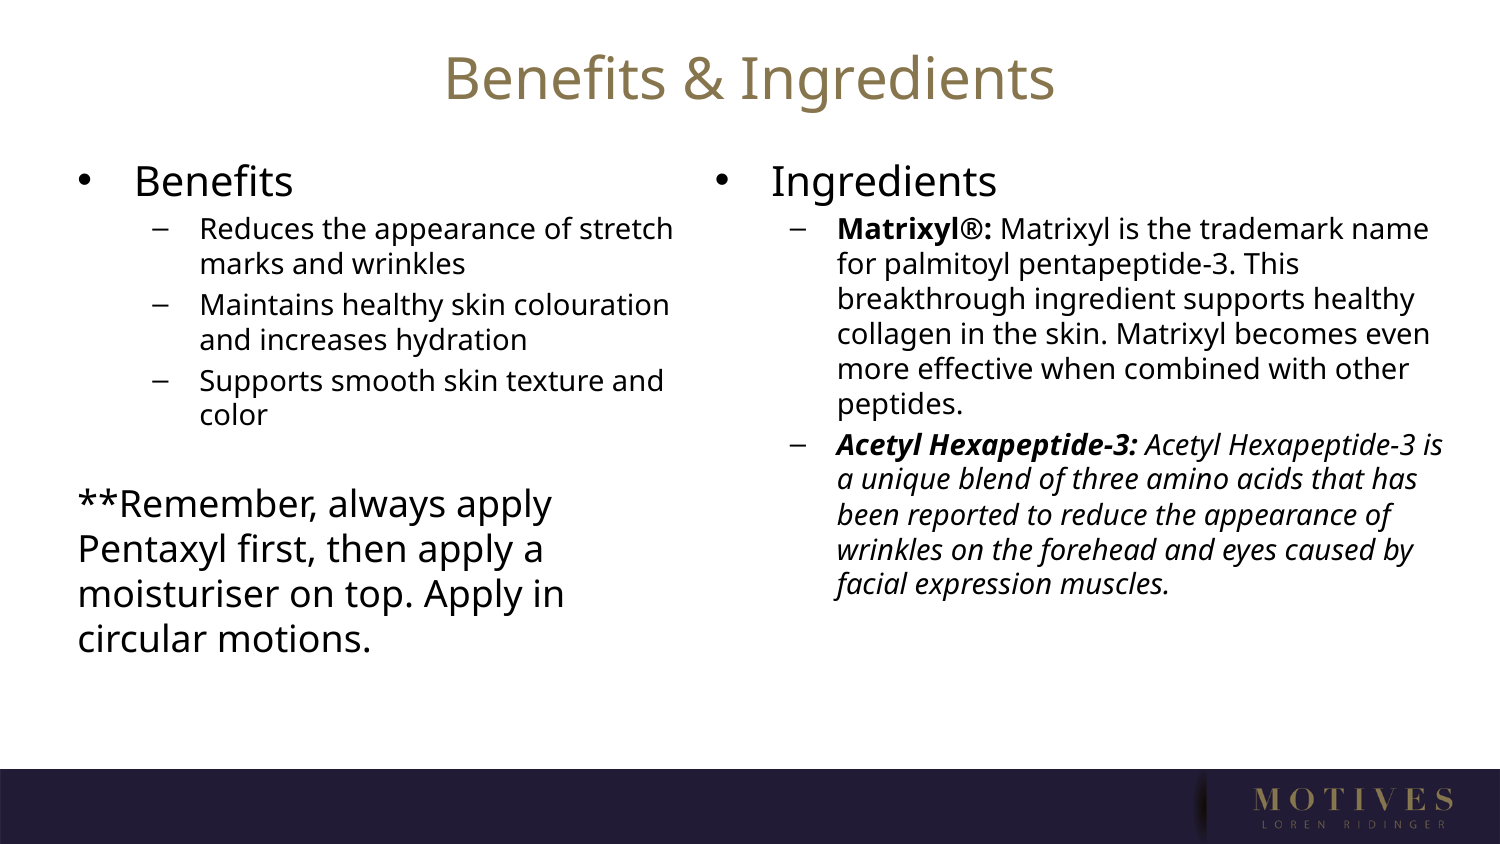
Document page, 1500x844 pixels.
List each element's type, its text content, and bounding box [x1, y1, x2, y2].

picture [0, 769, 1500, 844]
text_box Benefits & Ingredients [0, 33, 1500, 175]
text_box Ingredients Matrixyl®: Matrixyl is the trademark name for palmitoyl pentapeptide-3. This breakthrough ingredient supports healthy collagen in the skin. Matrixyl becomes even more effective when combined with other peptides. Acetyl Hexapeptide-3: Acetyl Hexapeptide-3 is a unique blend of three amino acids that has been reported to reduce the appearance of wrinkles on the forehead and eyes caused by facial expression muscles. [699, 175, 1475, 710]
text_box Benefits Reduces the appearance of stretch marks and wrinkles Maintains healthy skin colouration and increases hydration Supports smooth skin texture and color **Remember, always apply Pentaxyl first, then apply a moisturiser on top. Apply in circular motions. [62, 175, 699, 710]
